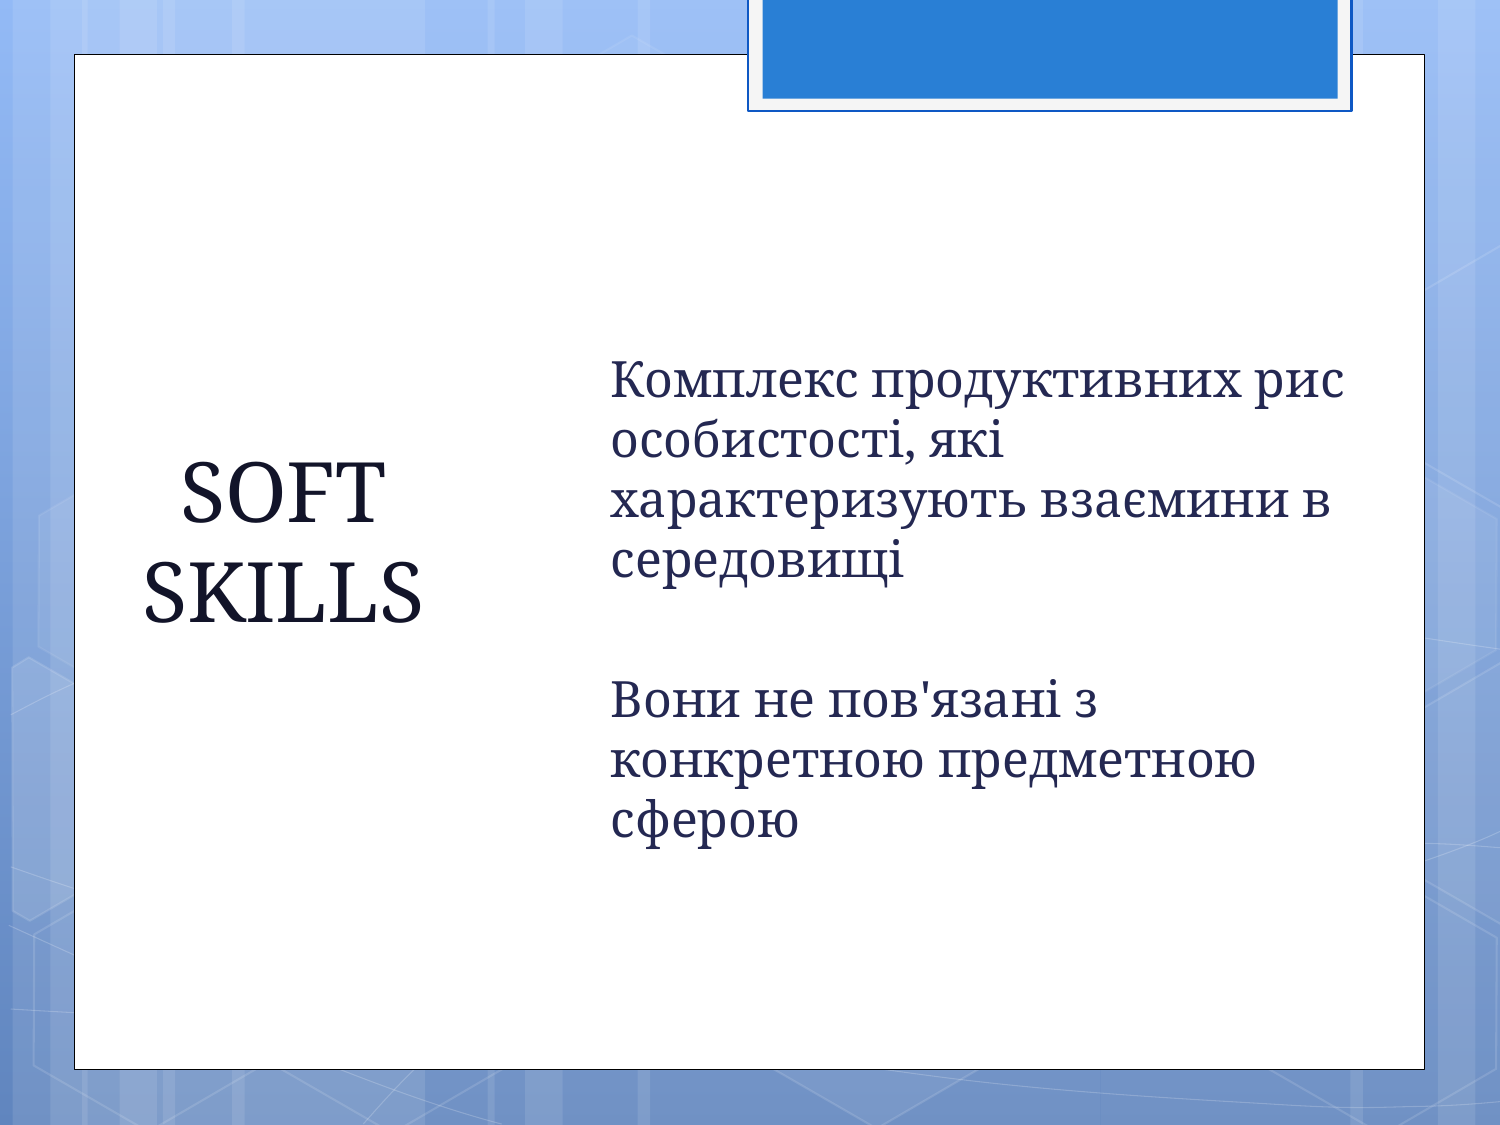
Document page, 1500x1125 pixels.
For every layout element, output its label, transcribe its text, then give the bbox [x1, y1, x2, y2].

title SOFT SKILLS [76, 125, 491, 953]
list Комплекс продуктивних рис особистості, які характеризують взаємини в середовищі Вони не пов'язані з конкретною предметною сферою [584, 54, 1424, 1071]
